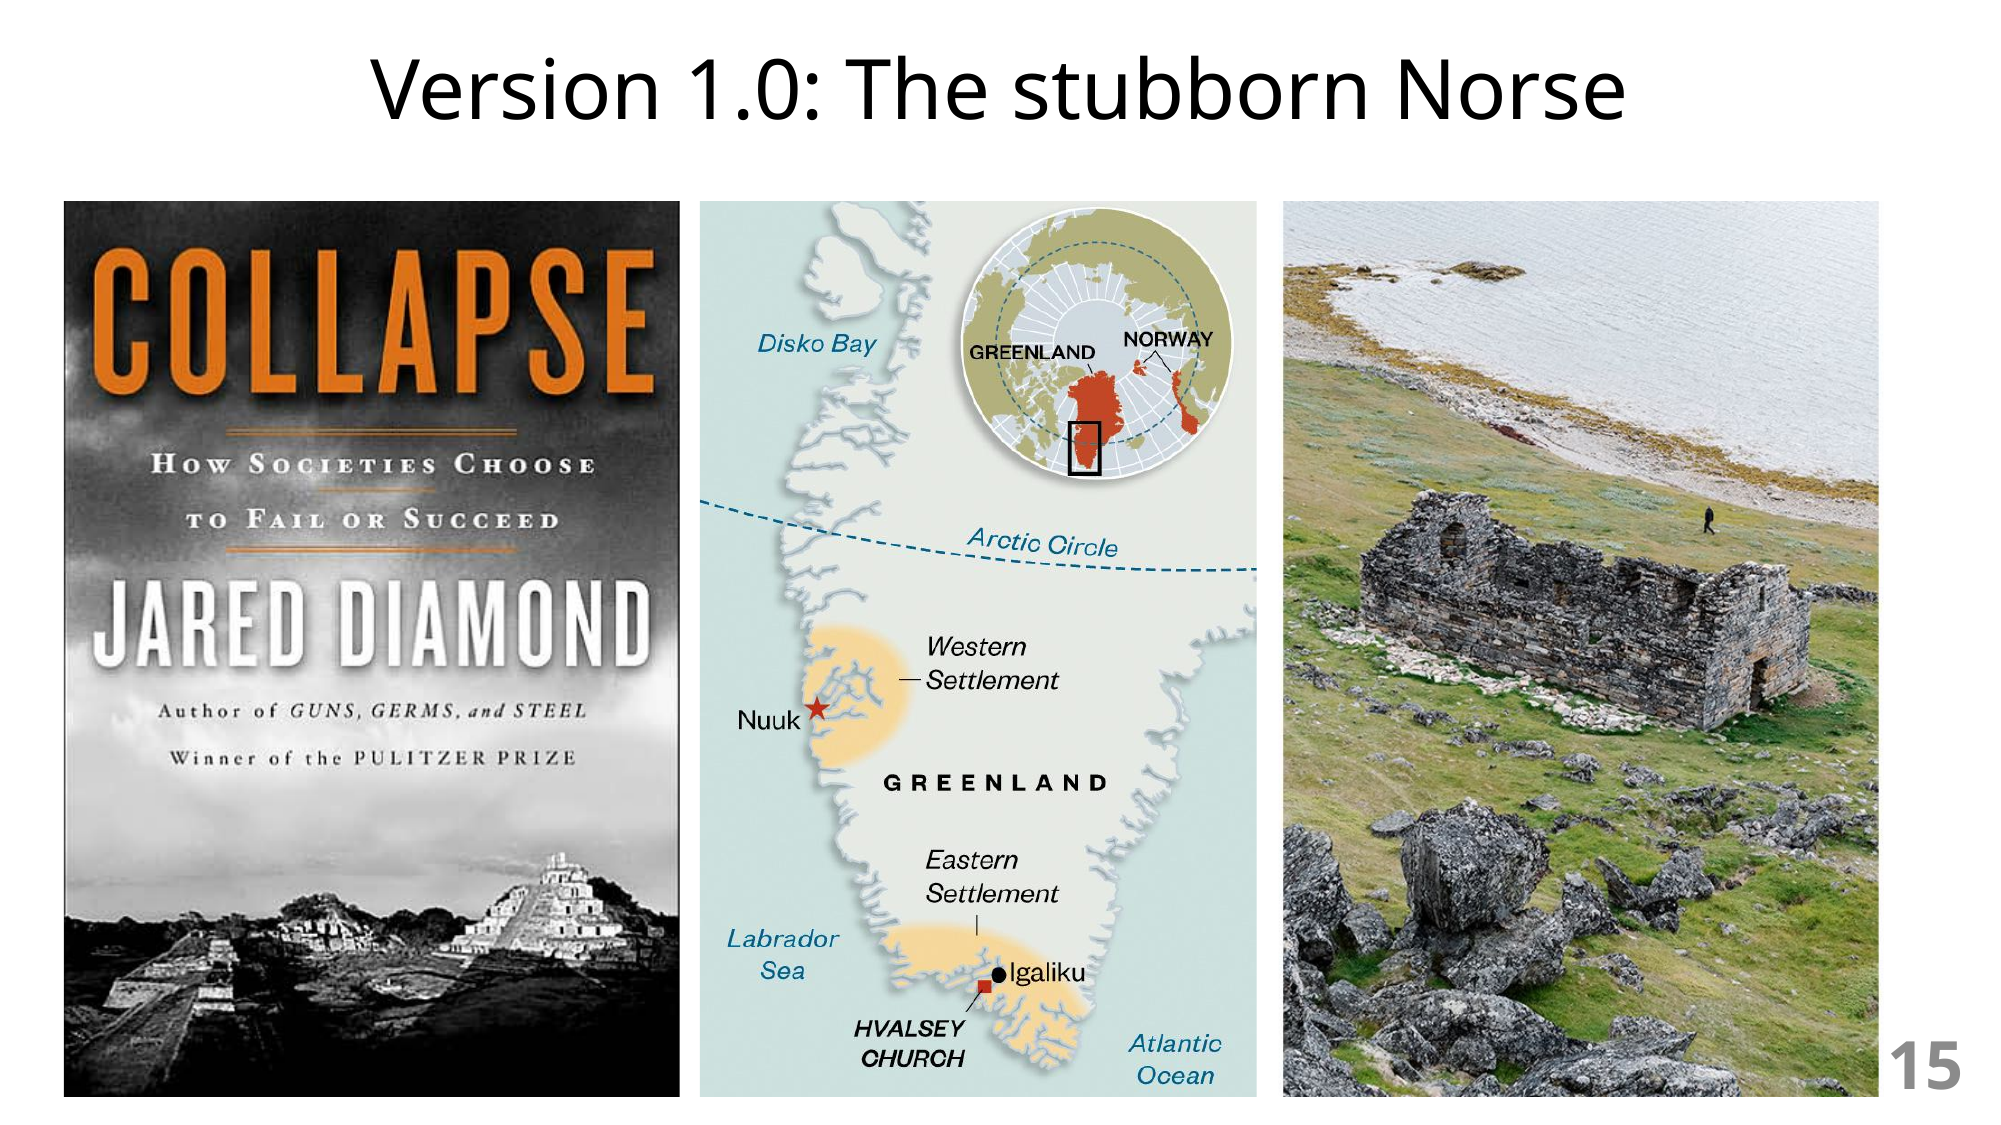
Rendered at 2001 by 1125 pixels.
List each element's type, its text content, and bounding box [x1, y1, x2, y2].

slide_number 15 [1529, 1038, 1980, 1099]
picture [1278, 201, 1884, 1097]
title Version 1.0: The stubborn Norse [0, 0, 2000, 202]
picture [63, 201, 680, 1097]
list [699, 201, 1257, 1097]
